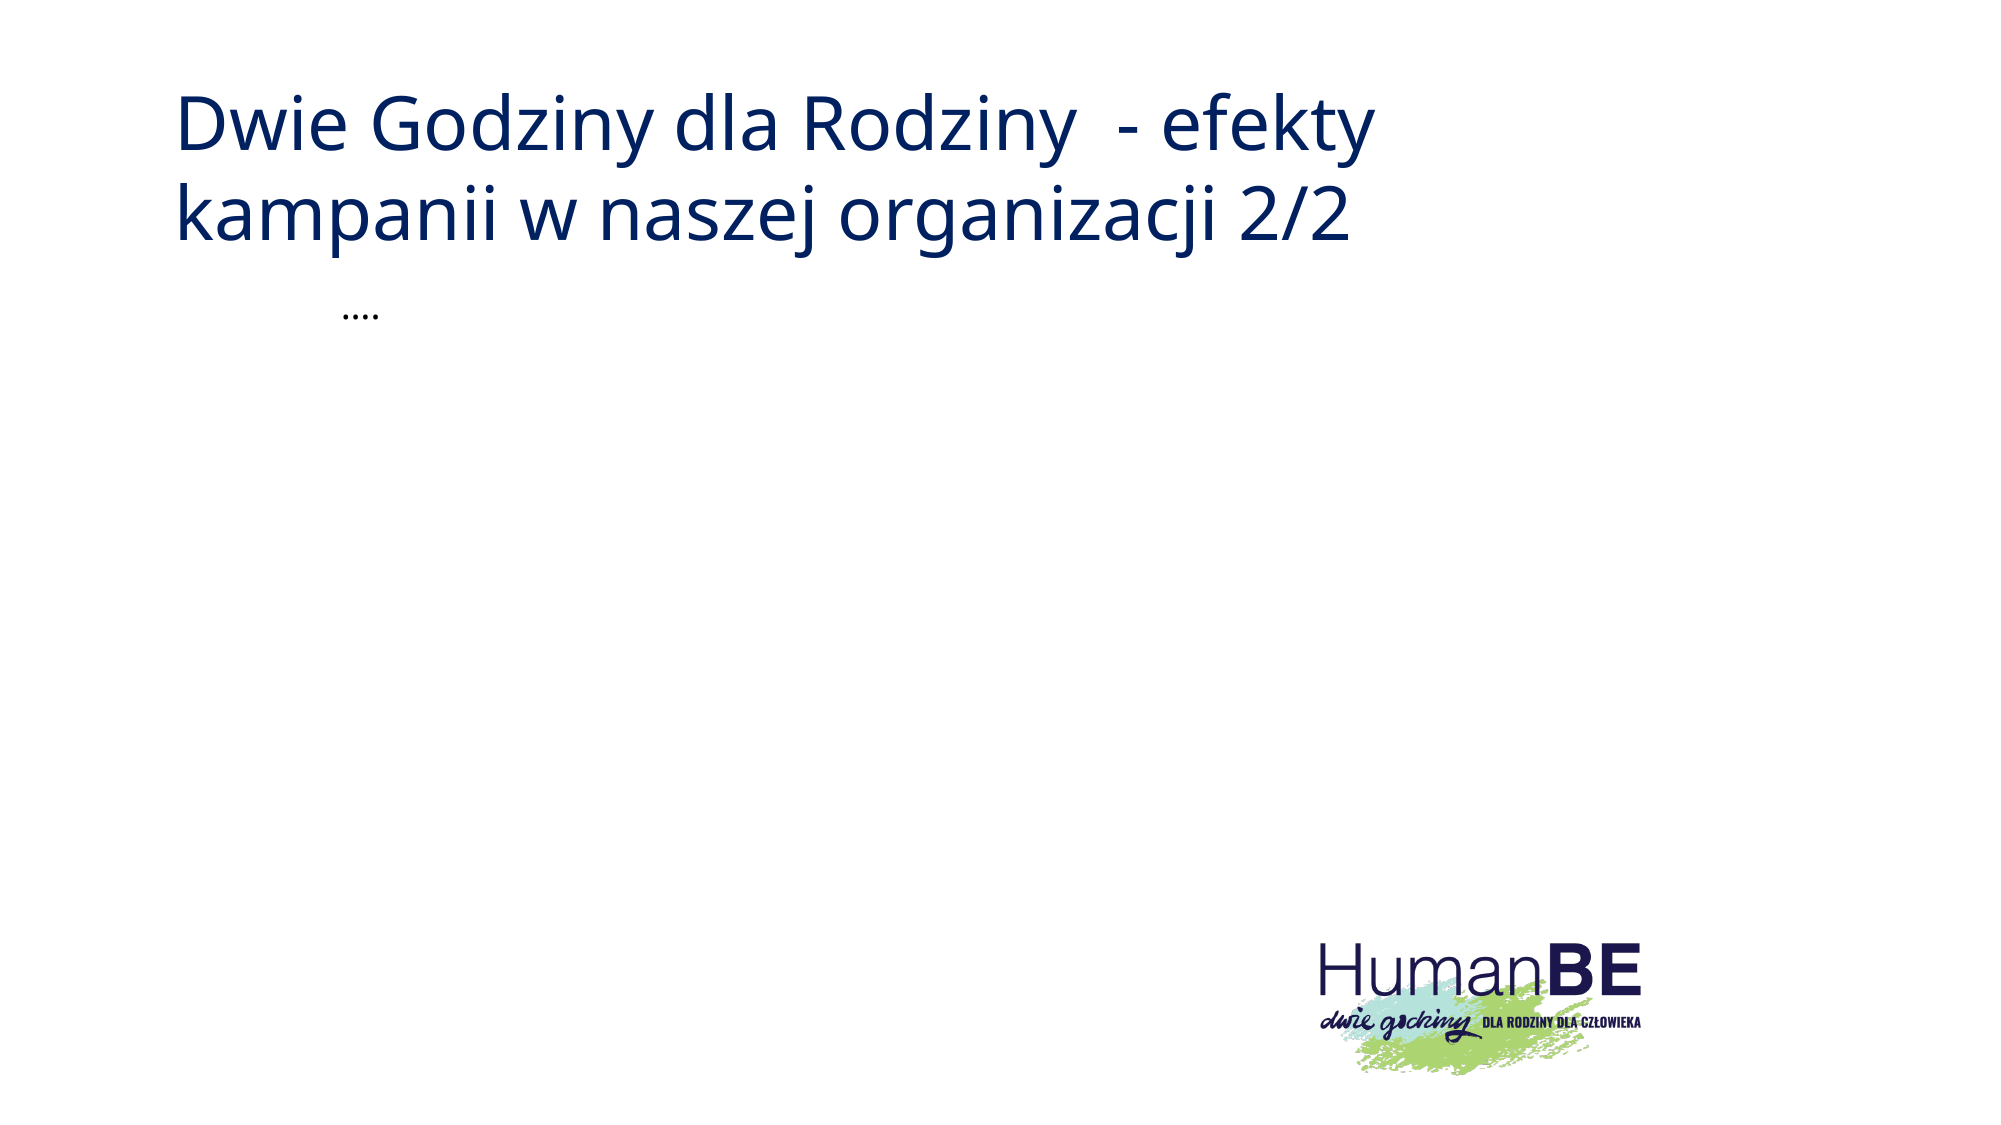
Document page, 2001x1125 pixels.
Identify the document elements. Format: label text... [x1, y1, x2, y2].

text_box Dwie Godziny dla Rodziny - efekty kampanii w naszej organizacji 2/2 [159, 67, 1481, 263]
picture [1272, 912, 1689, 1106]
text_box …. [326, 274, 1610, 335]
